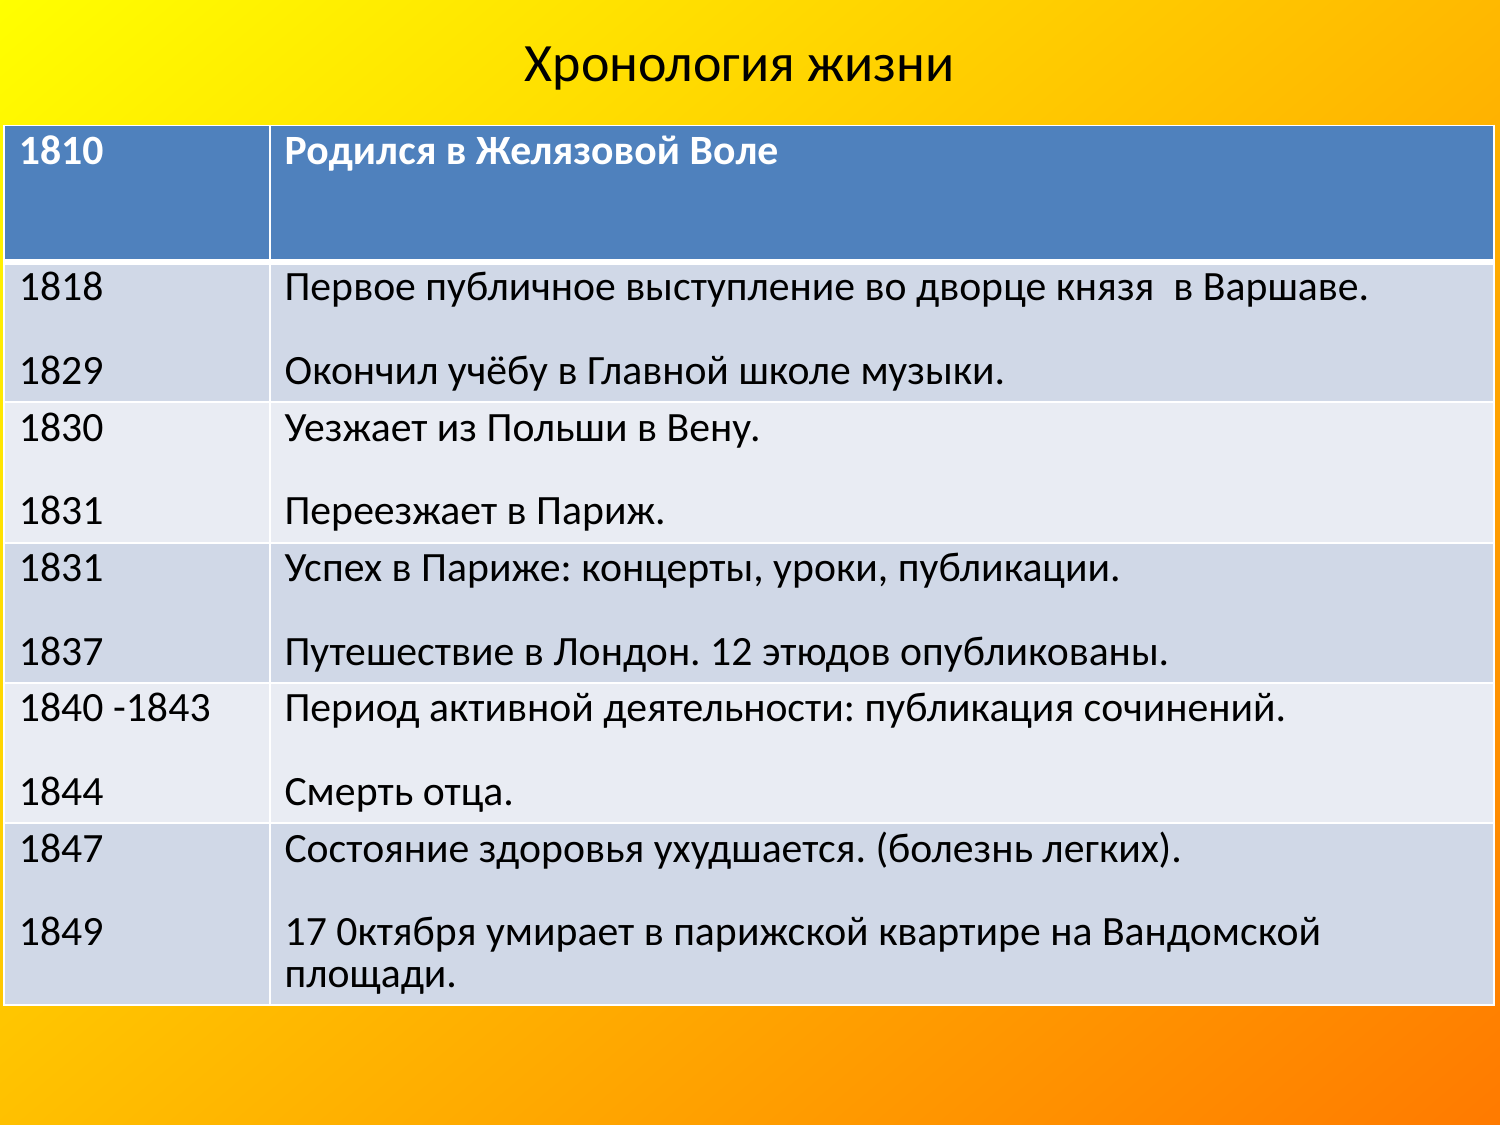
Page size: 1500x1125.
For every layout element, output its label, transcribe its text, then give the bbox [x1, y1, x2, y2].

table_cell Состояние здоровья ухудшается. (болезнь легких). 17 0ктября умирает в парижской квартире на Вандомской площади. [271, 824, 1493, 1004]
table_cell Уезжает из Польши в Вену. Переезжает в Париж. [271, 403, 1493, 542]
table_cell Первое публичное выступление во дворце князя в Варшаве. Окончил учёбу в Главной школе музыки. [271, 265, 1493, 401]
table_header Родился в Желязовой Воле [271, 126, 1493, 259]
table_cell Период активной деятельности: публикация сочинений. Смерть отца. [271, 684, 1493, 822]
table_header 1810 [5, 126, 269, 259]
table_cell 1840 -1843 1844 [5, 684, 269, 822]
table_cell Успех в Париже: концерты, уроки, публикации. Путешествие в Лондон. 12 этюдов опубликованы. [271, 544, 1493, 682]
table_cell 1831 1837 [5, 544, 269, 682]
table_cell 1818 1829 [5, 265, 269, 401]
table_cell 1847 1849 [5, 824, 269, 1004]
table_cell 1830 1831 [5, 403, 269, 542]
title Хронология жизни [64, 19, 1415, 100]
